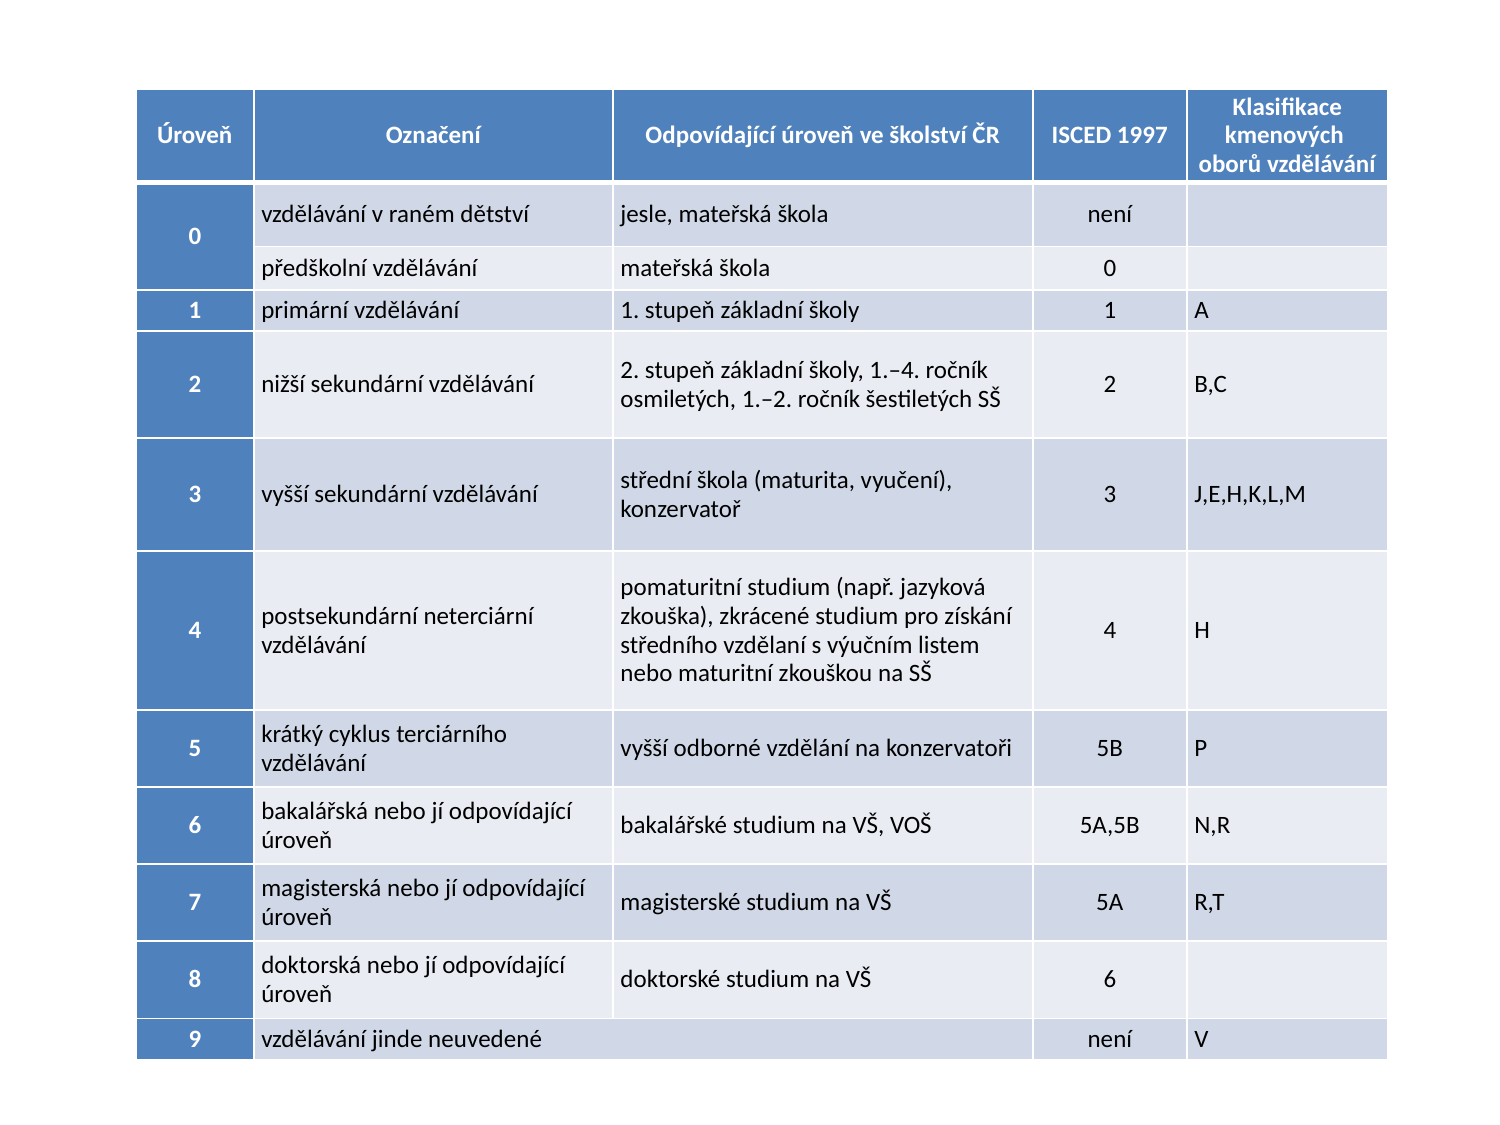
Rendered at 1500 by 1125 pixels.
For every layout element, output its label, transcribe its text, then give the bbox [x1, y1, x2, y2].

table_cell nižší sekundární vzdělávání [255, 332, 612, 437]
table_cell střední škola (maturita, vyučení), konzervatoř [614, 439, 1032, 550]
table_cell 5B [1034, 711, 1186, 786]
table_cell 9 [137, 1019, 253, 1059]
table_cell 6 [137, 788, 253, 863]
table_cell jesle, mateřská škola [614, 185, 1032, 246]
table_cell 0 [1034, 247, 1186, 289]
table_cell není [1034, 1019, 1186, 1059]
table_cell bakalářská nebo jí odpovídající úroveň [255, 788, 612, 863]
table_cell primární vzdělávání [255, 291, 612, 330]
table_header Klasifikace kmenových oborů vzdělávání [1188, 90, 1387, 180]
table_cell předškolní vzdělávání [255, 247, 612, 289]
table_cell pomaturitní studium (např. jazyková zkouška), zkrácené studium pro získání středního vzdělaní s výučním listem nebo maturitní zkouškou na SŠ [614, 552, 1032, 709]
table_header Úroveň [137, 90, 253, 180]
table_cell 2 [1034, 332, 1186, 437]
table_cell J,E,H,K,L,M [1188, 439, 1387, 550]
table_cell [1188, 247, 1387, 289]
table_cell magisterské studium na VŠ [614, 865, 1032, 940]
table_cell krátký cyklus terciárního vzdělávání [255, 711, 612, 786]
table_cell 3 [1034, 439, 1186, 550]
table_cell P [1188, 711, 1387, 786]
table_cell 7 [137, 865, 253, 940]
table_cell N,R [1188, 788, 1387, 863]
table_cell postsekundární neterciární vzdělávání [255, 552, 612, 709]
table_cell 4 [137, 552, 253, 709]
table_cell 3 [137, 439, 253, 550]
table_cell vzdělávání v raném dětství [255, 185, 612, 246]
table_cell R,T [1188, 865, 1387, 940]
table_cell V [1188, 1019, 1387, 1059]
table_header Odpovídající úroveň ve školství ČR [614, 90, 1032, 180]
table_cell 6 [1034, 942, 1186, 1018]
table_cell bakalářské studium na VŠ, VOŠ [614, 788, 1032, 863]
table_cell 1 [1034, 291, 1186, 330]
table_cell 0 [137, 185, 253, 289]
table_cell 5 [137, 711, 253, 786]
table_cell H [1188, 552, 1387, 709]
table_cell magisterská nebo jí odpovídající úroveň [255, 865, 612, 940]
table_cell není [1034, 185, 1186, 246]
table_cell doktorské studium na VŠ [614, 942, 1032, 1018]
table_cell doktorská nebo jí odpovídající úroveň [255, 942, 612, 1018]
table_cell B,C [1188, 332, 1387, 437]
table_cell 2 [137, 332, 253, 437]
table_cell vyšší odborné vzdělání na konzervatoři [614, 711, 1032, 786]
table_header Označení [255, 90, 612, 180]
table_cell vyšší sekundární vzdělávání [255, 439, 612, 550]
table_cell 2. stupeň základní školy, 1.–4. ročník osmiletých, 1.–2. ročník šestiletých SŠ [614, 332, 1032, 437]
table_cell [1188, 185, 1387, 246]
table_cell 4 [1034, 552, 1186, 709]
table_cell A [1188, 291, 1387, 330]
table_cell 8 [137, 942, 253, 1018]
table_cell mateřská škola [614, 247, 1032, 289]
table_cell vzdělávání jinde neuvedené [255, 1019, 1032, 1059]
table_cell 1 [137, 291, 253, 330]
table_cell 1. stupeň základní školy [614, 291, 1032, 330]
table_cell [1188, 942, 1387, 1018]
table_header ISCED 1997 [1034, 90, 1186, 180]
table_cell 5A [1034, 865, 1186, 940]
table_cell 5A,5B [1034, 788, 1186, 863]
